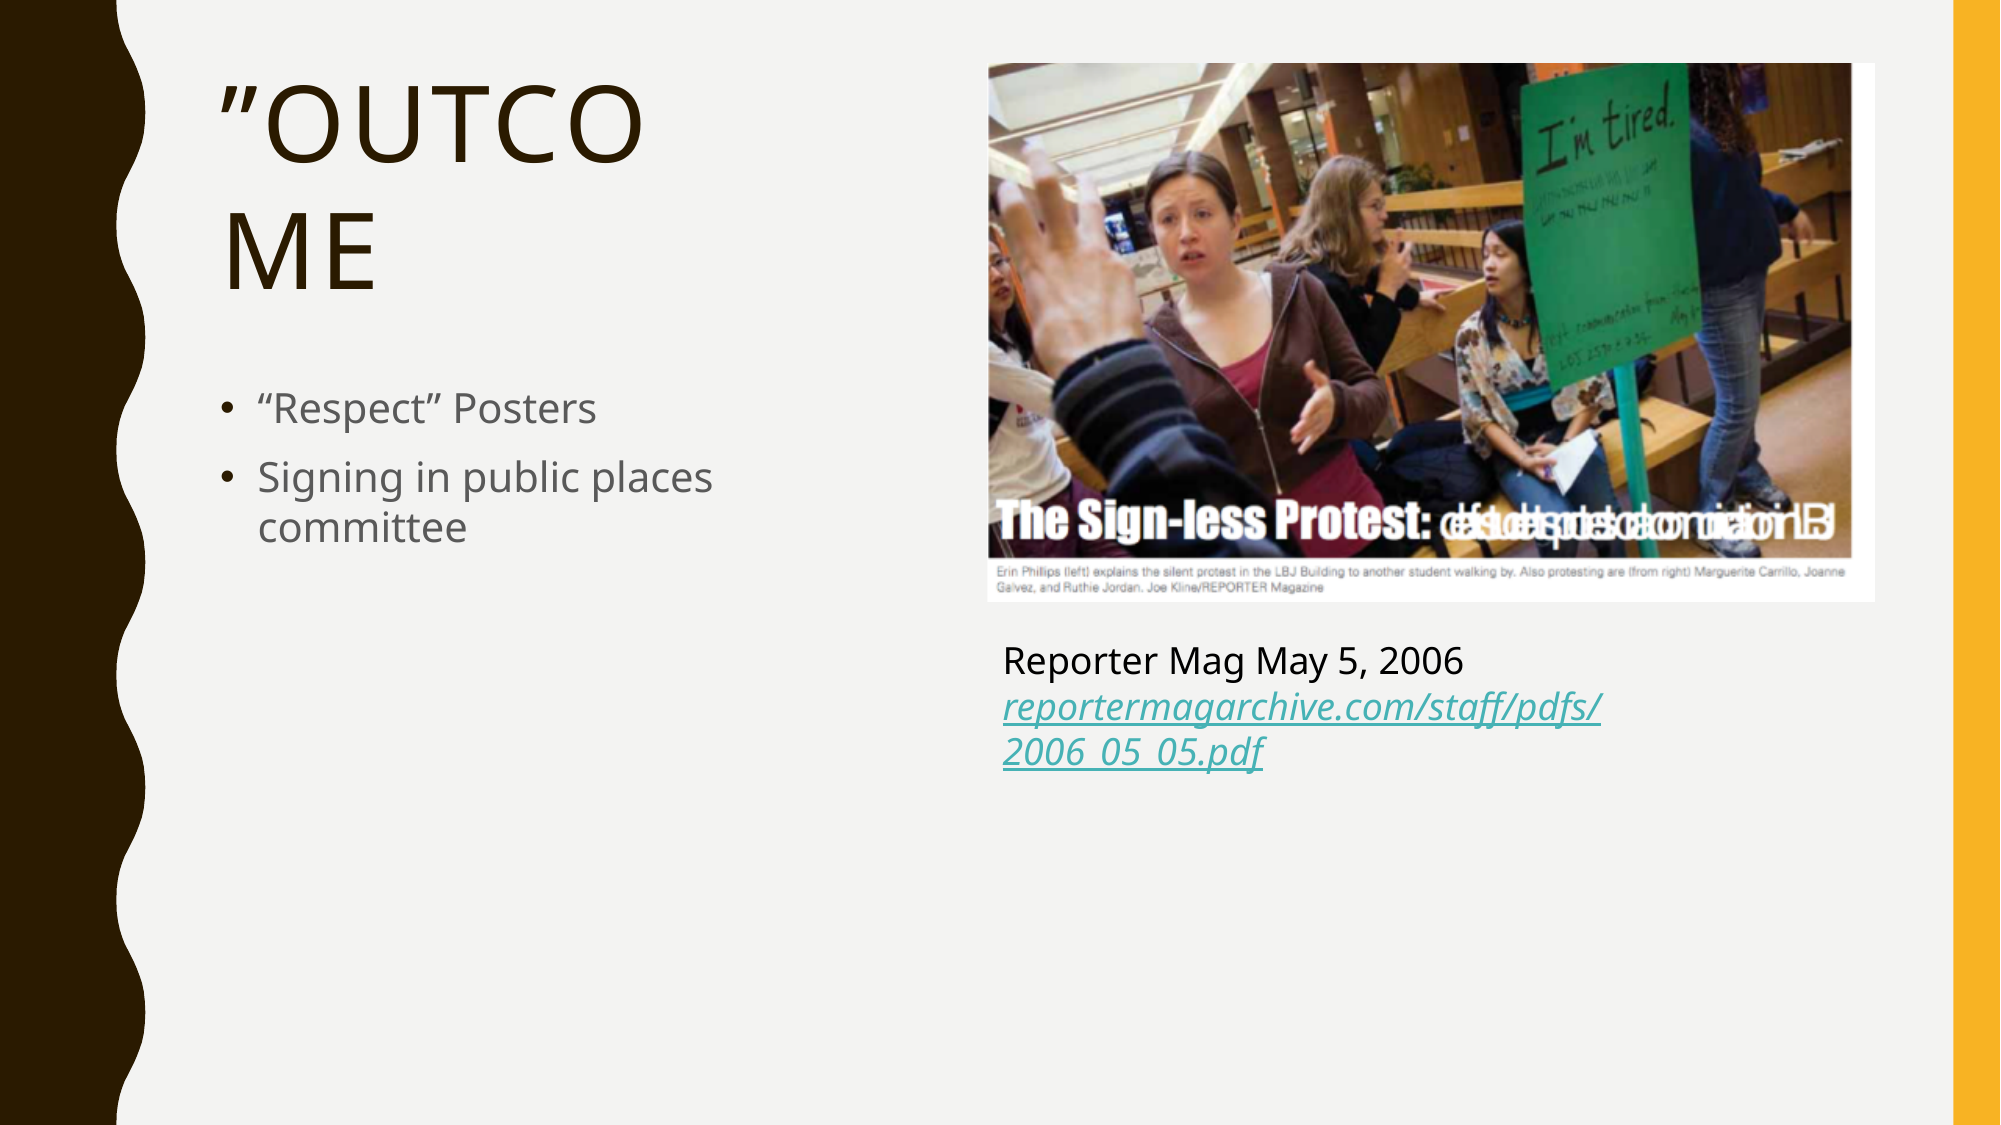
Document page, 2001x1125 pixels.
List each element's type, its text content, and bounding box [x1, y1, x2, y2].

text_box [987, 63, 1875, 602]
text_box Reporter Mag May 5, 2006 reportermagarchive.com/staff/pdfs/2006_05_05.pdf [1000, 634, 1749, 773]
title ”OUTCOME [218, 53, 691, 311]
text_box “Respect” Posters Signing in public places committee [218, 361, 833, 552]
